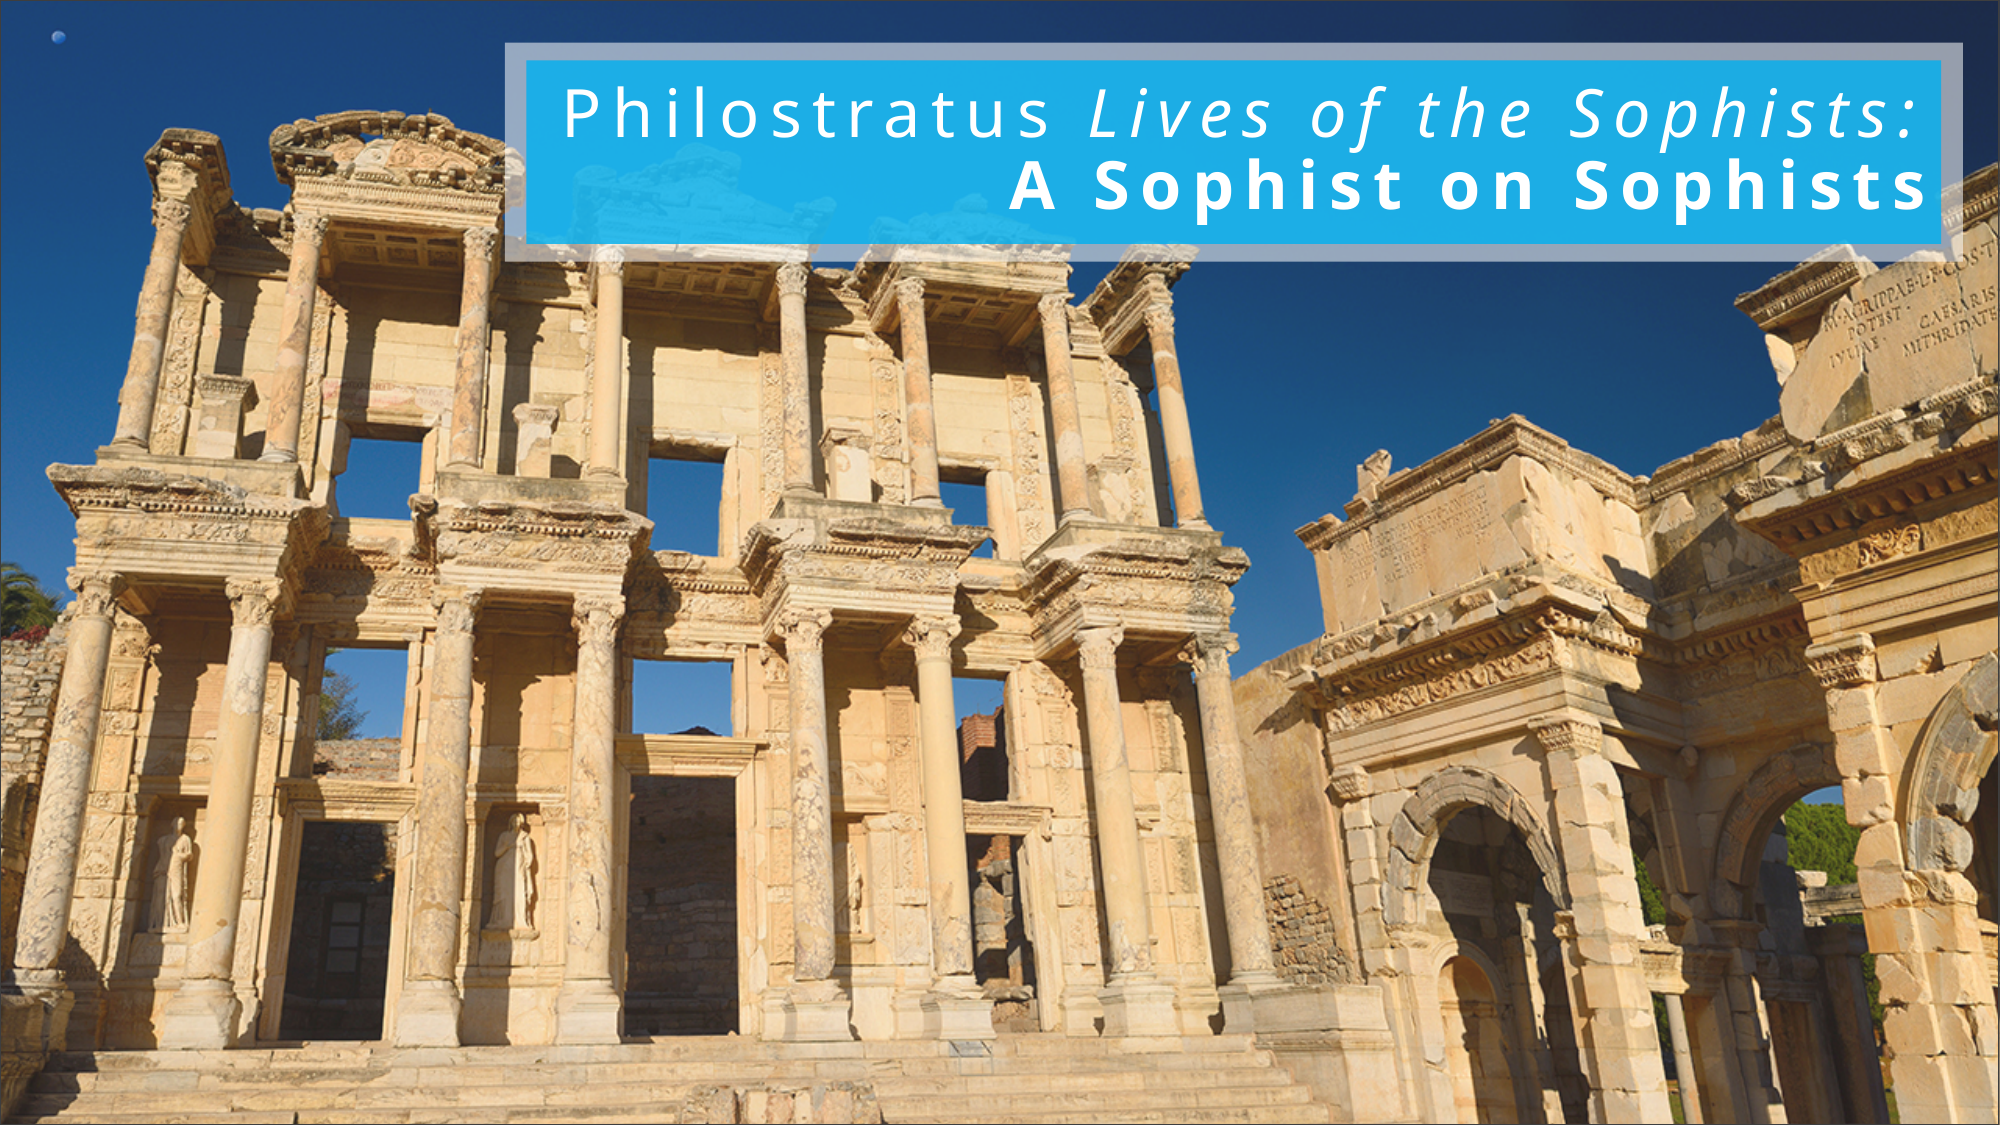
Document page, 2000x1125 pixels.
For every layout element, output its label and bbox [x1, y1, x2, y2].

text_box [504, 42, 1963, 262]
